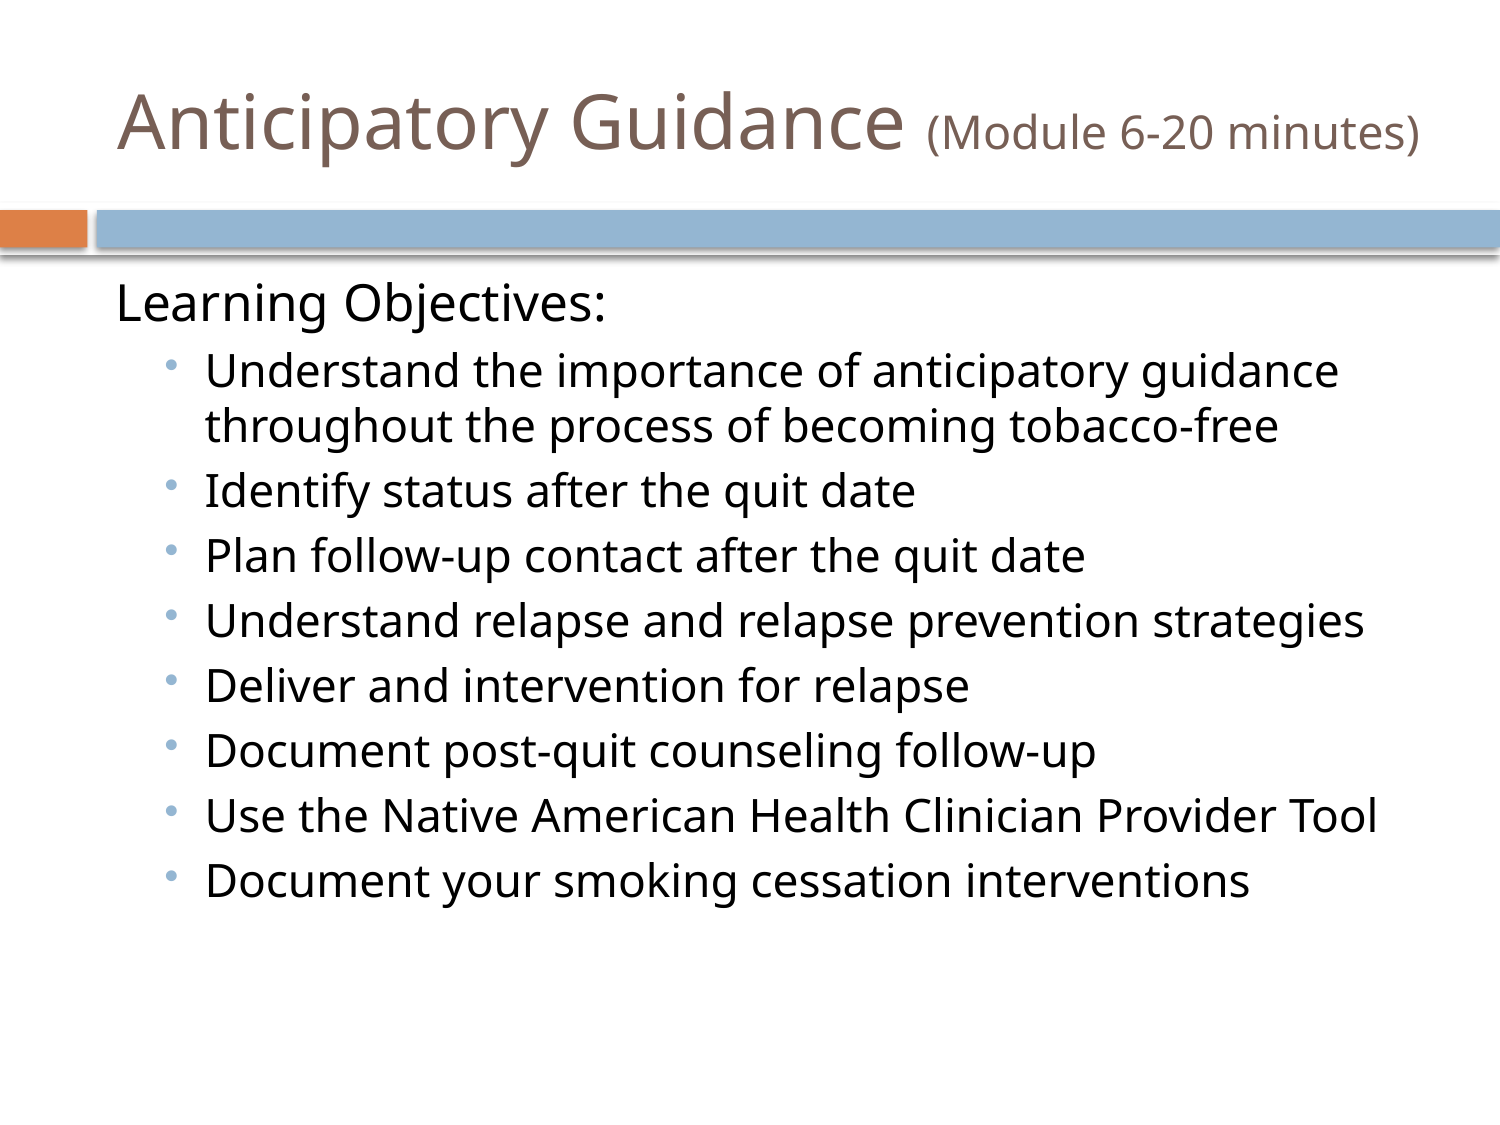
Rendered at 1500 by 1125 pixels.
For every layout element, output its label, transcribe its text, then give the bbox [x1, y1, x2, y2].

list Learning Objectives: Understand the importance of anticipatory guidance throughout the process of becoming tobacco-free Identify status after the quit date Plan follow-up contact after the quit date Understand relapse and relapse prevention strategies Deliver and intervention for relapse Document post-quit counseling follow-up Use the Native American Health Clinician Provider Tool Document your smoking cessation interventions [100, 262, 1438, 1000]
title Anticipatory Guidance (Module 6-20 minutes) [100, 37, 1438, 200]
